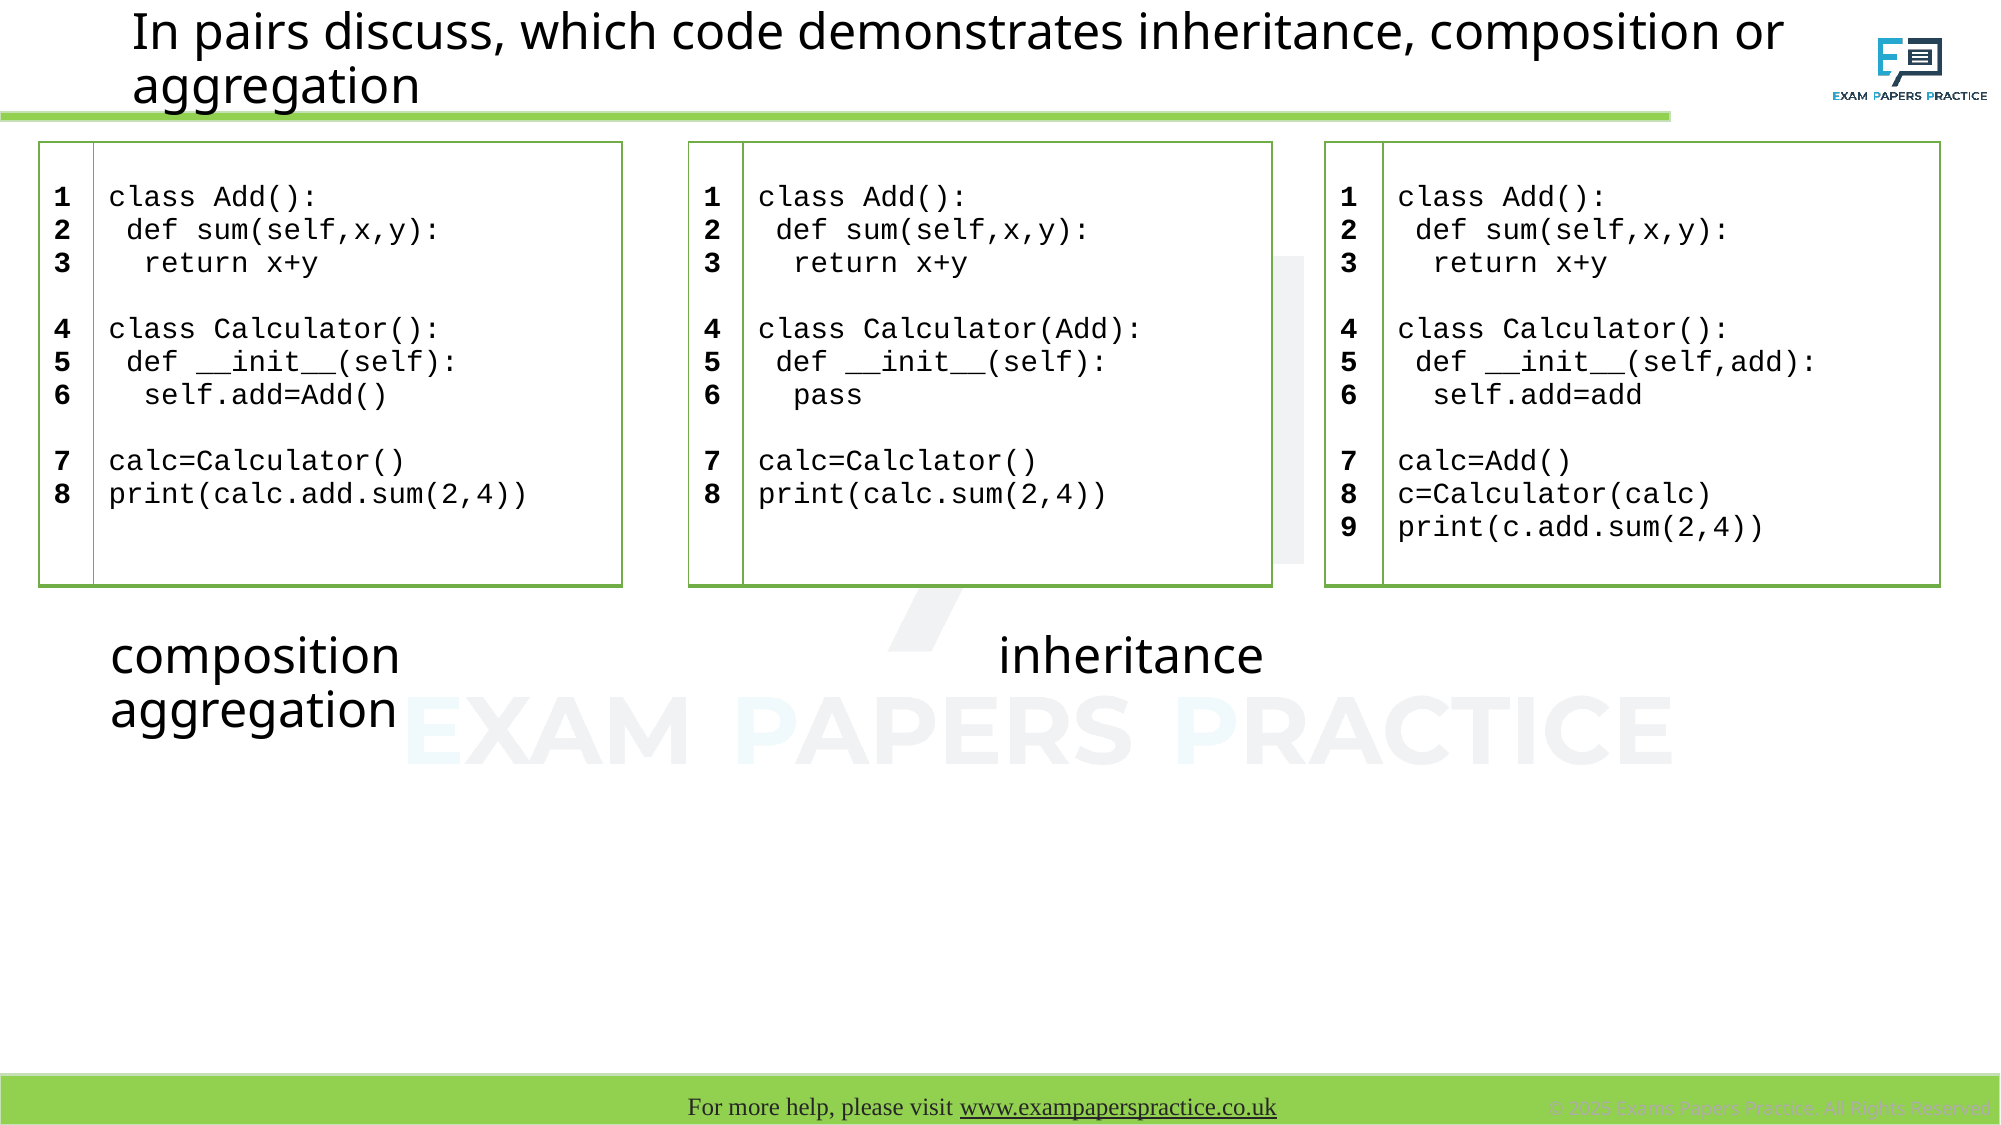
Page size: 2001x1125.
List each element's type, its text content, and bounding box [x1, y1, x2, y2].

table_header class Add(): def sum(self,x,y): return x+y class Calculator(): def __init__(self,add): self.add=add calc=Add() c=Calculator(calc) print(c.add.sum(2,4)) [1384, 143, 1939, 584]
text_box composition inheritance aggregation [95, 650, 1821, 717]
table_header class Add(): def sum(self,x,y): return x+y class Calculator(Add): def __init__(self): pass calc=Calclator() print(calc.sum(2,4)) [744, 143, 1271, 584]
title In pairs discuss, which code demonstrates inheritance, composition or aggregation [117, 26, 1843, 93]
table_header class Add(): def sum(self,x,y): return x+y class Calculator(): def __init__(self): self.add=Add() calc=Calculator() print(calc.add.sum(2,4)) [94, 143, 621, 584]
table_header 1 2 3 4 5 6 7 8 9 [1326, 143, 1382, 584]
table_header 1 2 3 4 5 6 7 8 [40, 143, 93, 584]
table_header 1 2 3 4 5 6 7 8 [689, 143, 742, 584]
